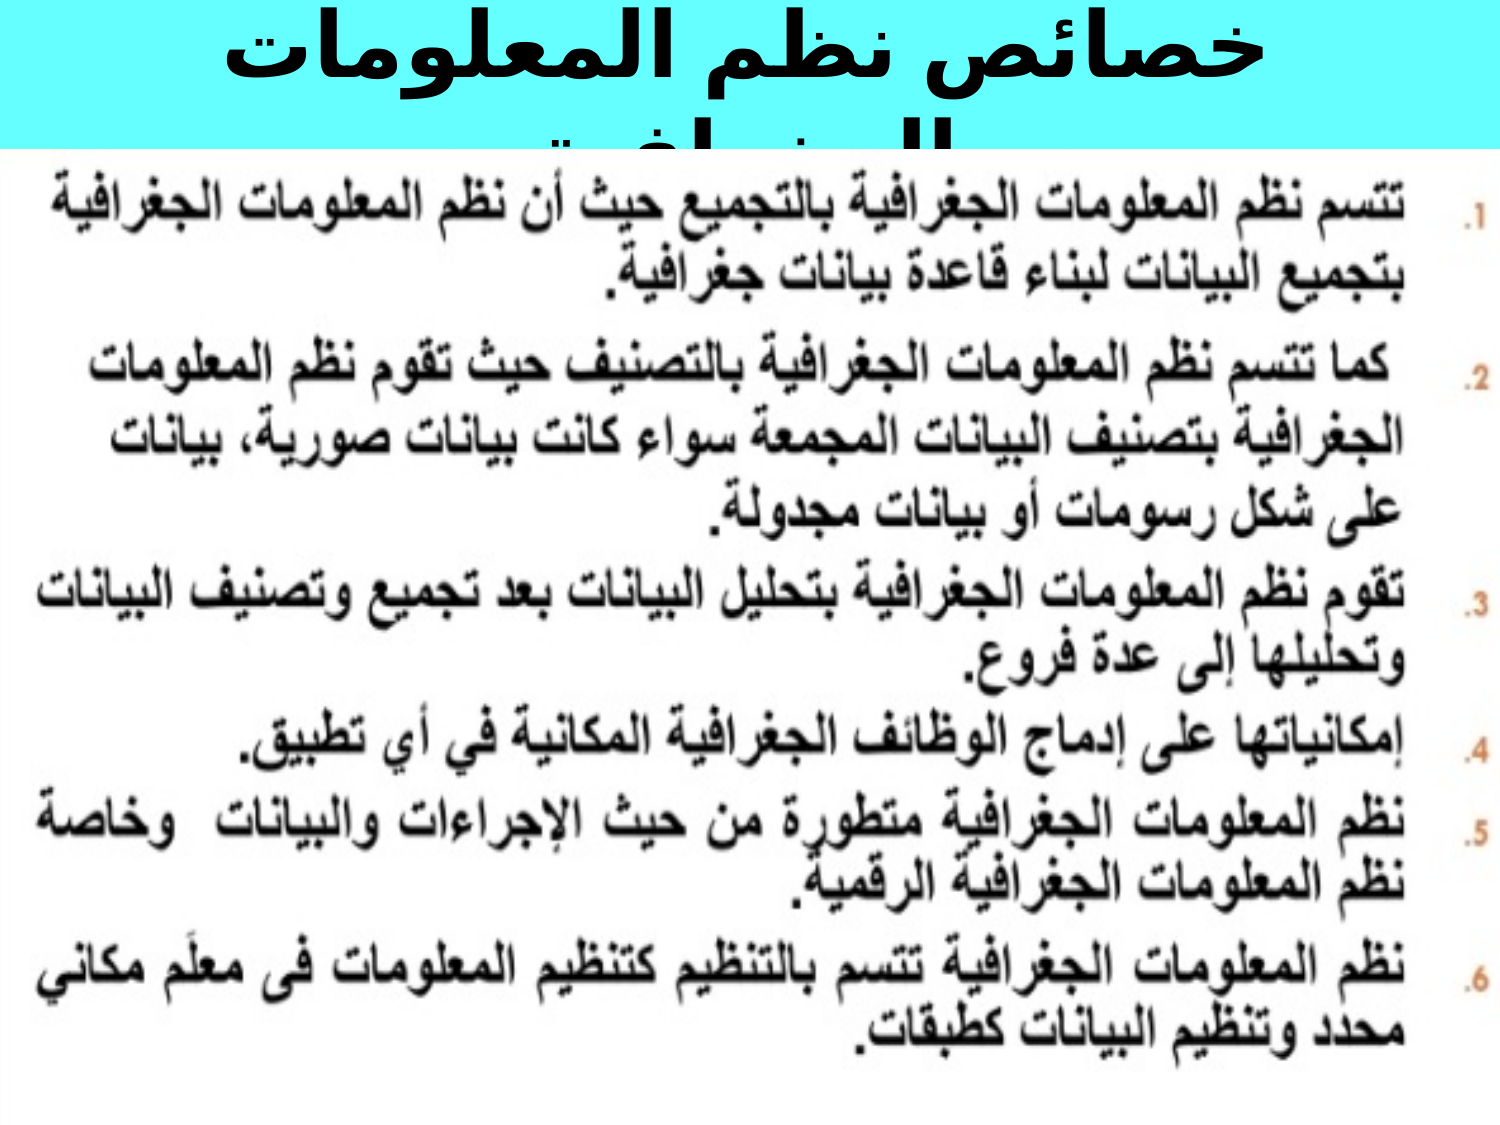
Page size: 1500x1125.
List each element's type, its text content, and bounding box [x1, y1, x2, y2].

title خصائص نظم المعلومات الجغرافية [0, 0, 1500, 148]
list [0, 148, 1500, 1125]
